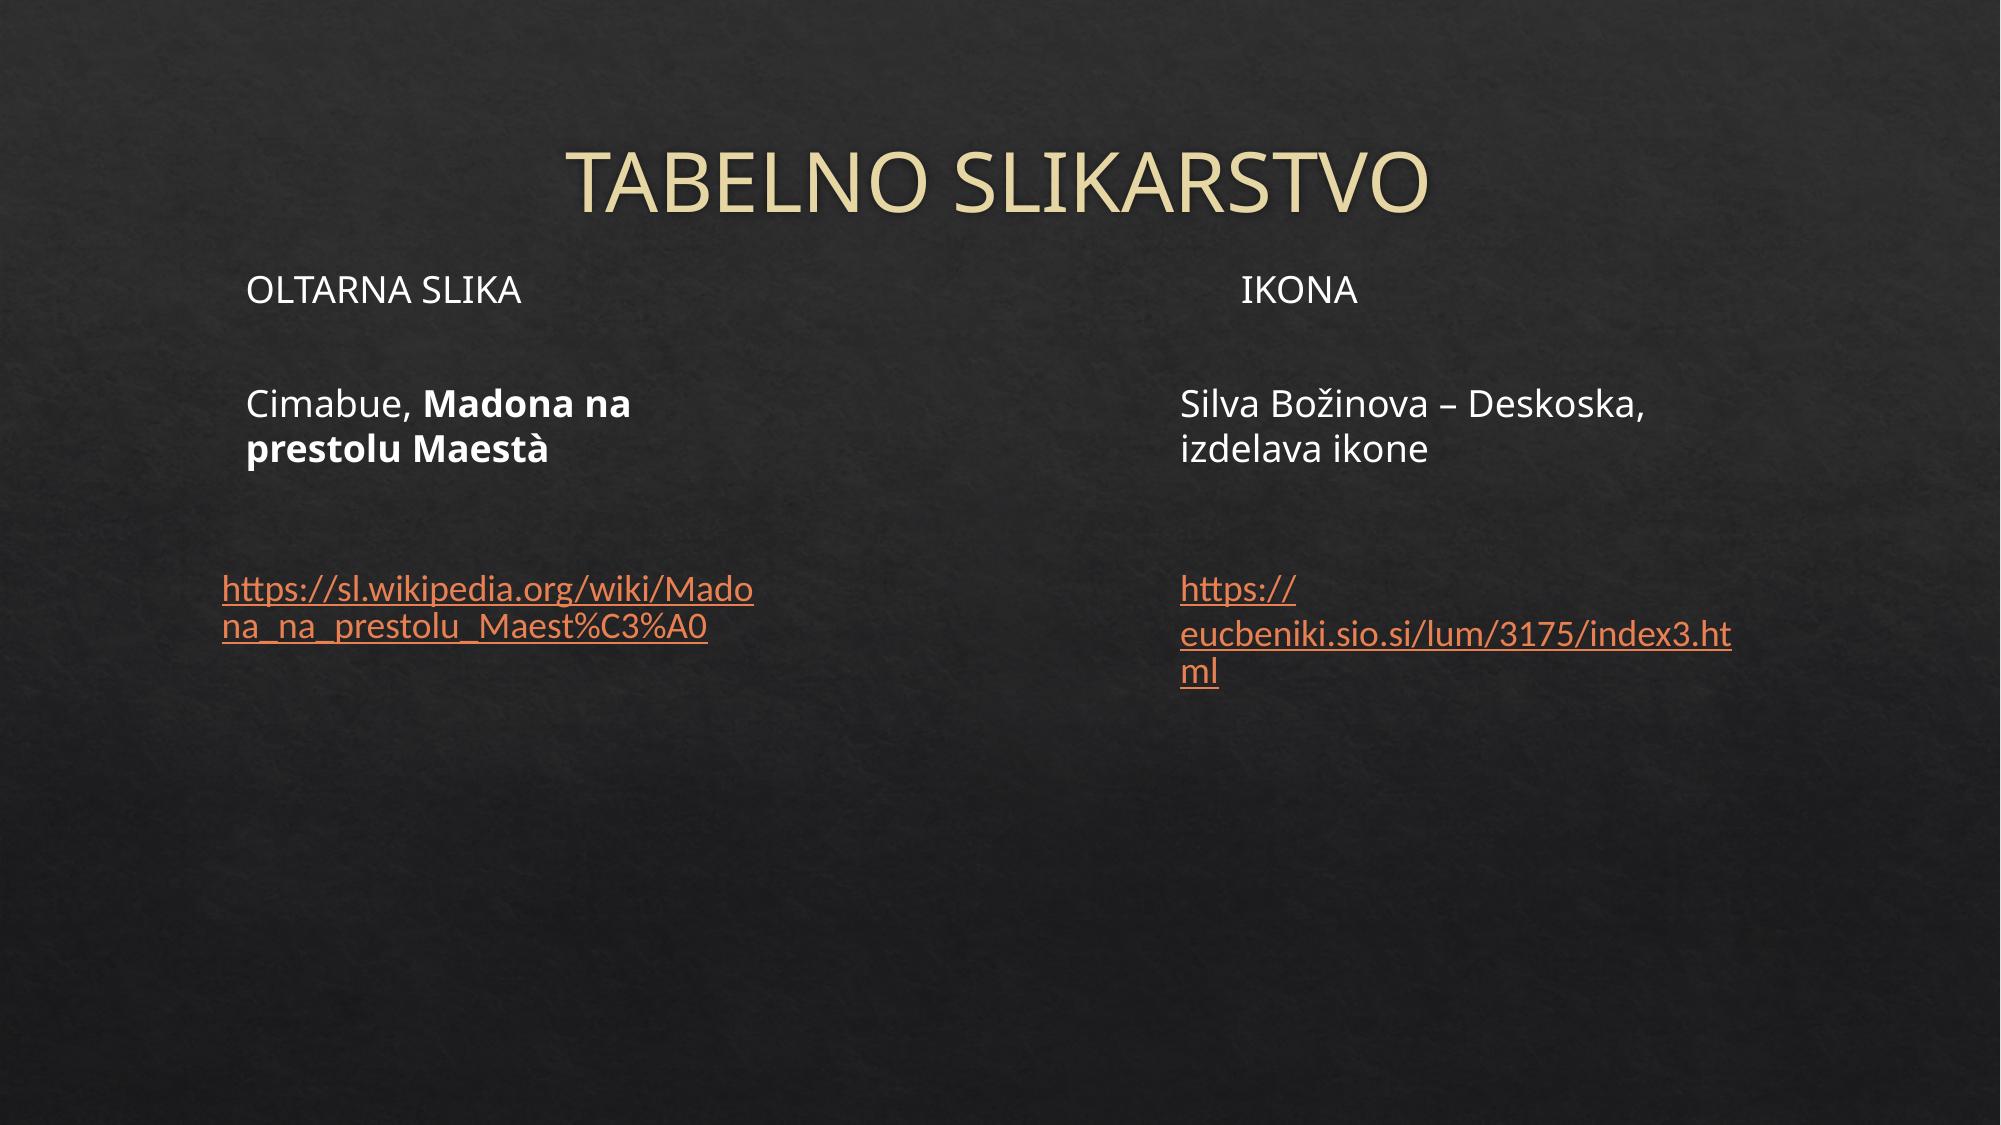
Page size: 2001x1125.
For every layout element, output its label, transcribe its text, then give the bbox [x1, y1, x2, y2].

text_box https://sl.wikipedia.org/wiki/Madona_na_prestolu_Maest%C3%A0 [206, 556, 785, 617]
text_box https://eucbeniki.sio.si/lum/3175/index3.html [1165, 556, 1766, 662]
text_box Silva Božinova – Deskoska, izdelava ikone [1165, 372, 1706, 478]
title TABELNO SLIKARSTVO [149, 99, 1849, 260]
text_box OLTARNA SLIKA IKONA [230, 259, 1706, 319]
text_box Cimabue, Madona na prestolu Maestà [230, 372, 785, 478]
